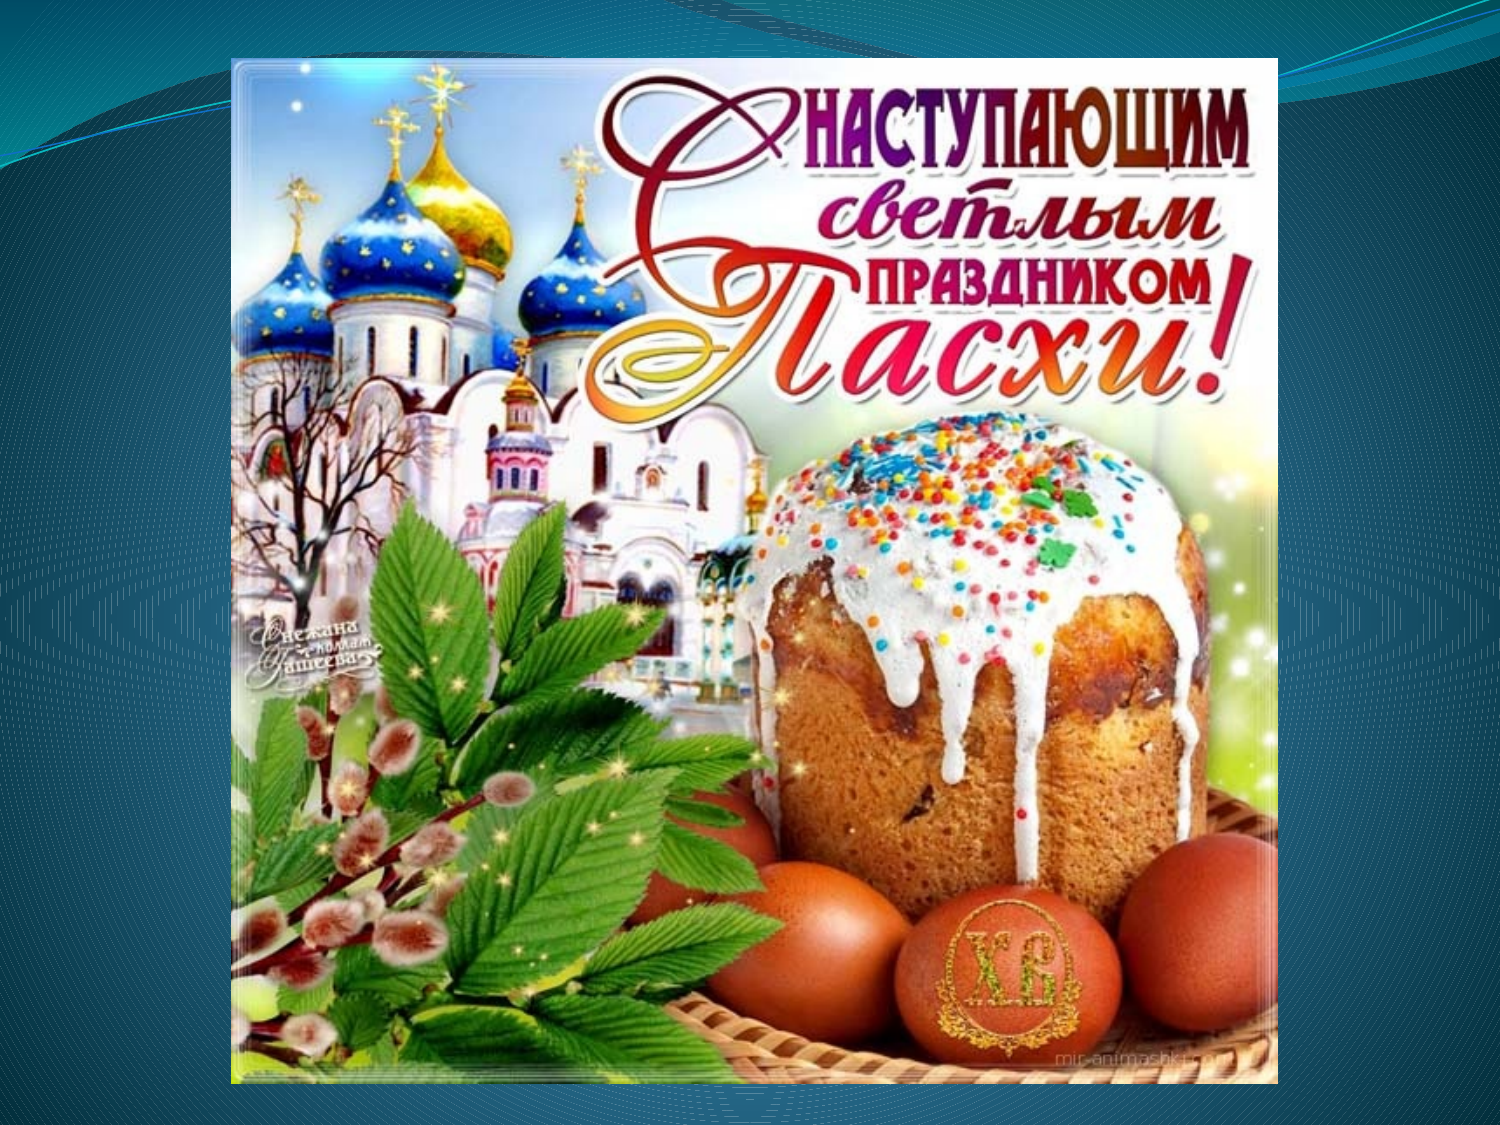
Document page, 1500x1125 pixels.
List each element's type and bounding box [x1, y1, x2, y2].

picture [230, 58, 1278, 1084]
